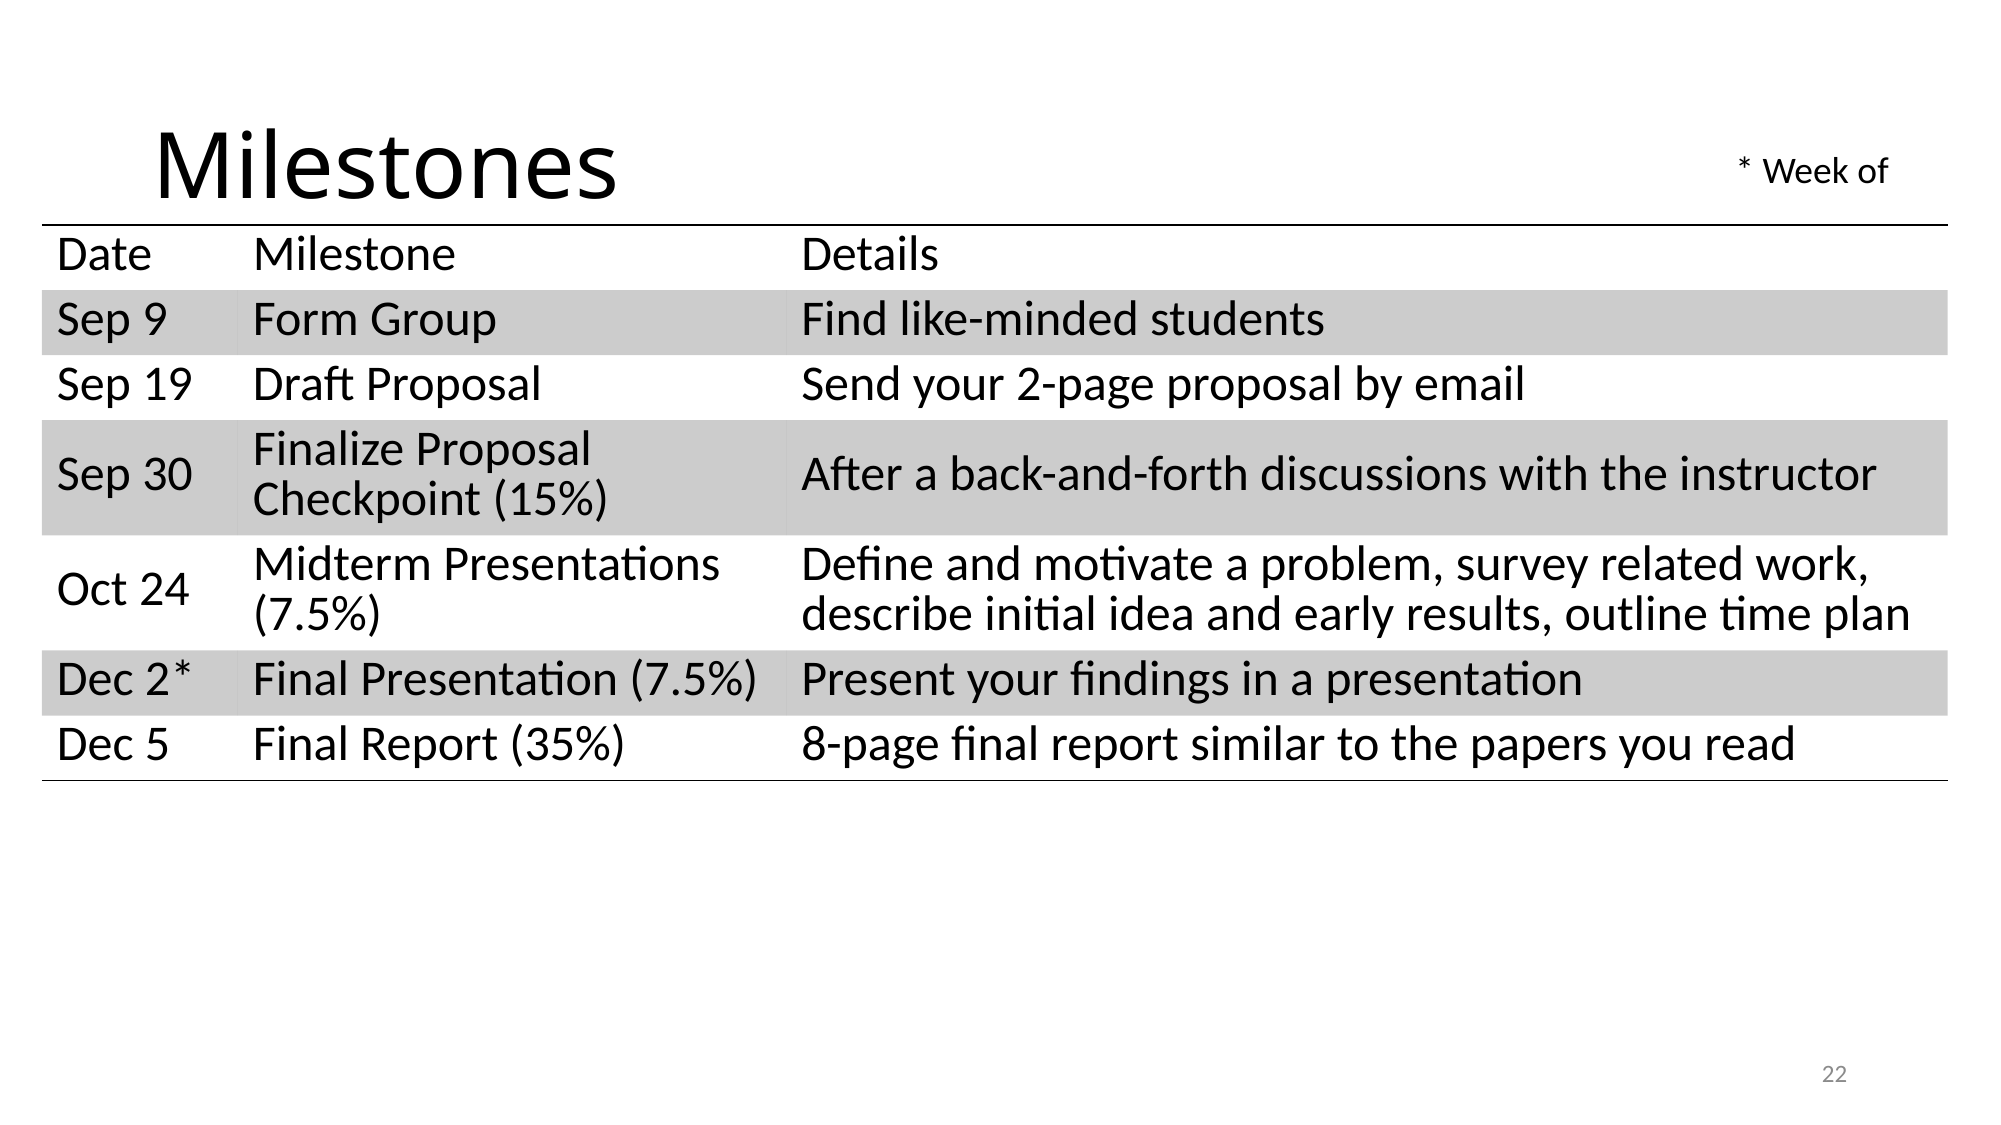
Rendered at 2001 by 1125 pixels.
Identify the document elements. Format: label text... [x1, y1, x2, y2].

table_cell Oct 24 [42, 535, 238, 650]
slide_number 22 [1412, 1042, 1863, 1103]
table_cell Midterm Presentations (7.5%) [238, 535, 786, 650]
table_cell Sep 30 [42, 420, 238, 535]
table_cell Draft Proposal [238, 355, 786, 420]
table_header Milestone [238, 226, 786, 290]
title Milestones [137, 59, 1863, 224]
table_cell Final Presentation (7.5%) [238, 650, 786, 716]
table_cell Dec 5 [42, 716, 238, 780]
table_cell Finalize Proposal Checkpoint (15%) [238, 420, 786, 535]
table_header Details [786, 226, 1948, 290]
table_cell Send your 2-page proposal by email [786, 355, 1948, 420]
table_cell Sep 19 [42, 355, 238, 420]
table_cell Final Report (35%) [238, 716, 786, 780]
table_cell Dec 2* [42, 650, 238, 716]
table_cell Define and motivate a problem, survey related work, describe initial idea and early results, outline time plan [786, 535, 1948, 650]
table_cell 8-page final report similar to the papers you read [786, 716, 1948, 780]
table_header Date [42, 226, 238, 290]
text_box * Week of [1720, 138, 1904, 198]
table_cell Sep 9 [42, 290, 238, 355]
table_cell Present your findings in a presentation [786, 650, 1948, 716]
table_cell Find like-minded students [786, 290, 1948, 355]
table_cell After a back-and-forth discussions with the instructor [786, 420, 1948, 535]
table_cell Form Group [238, 290, 786, 355]
